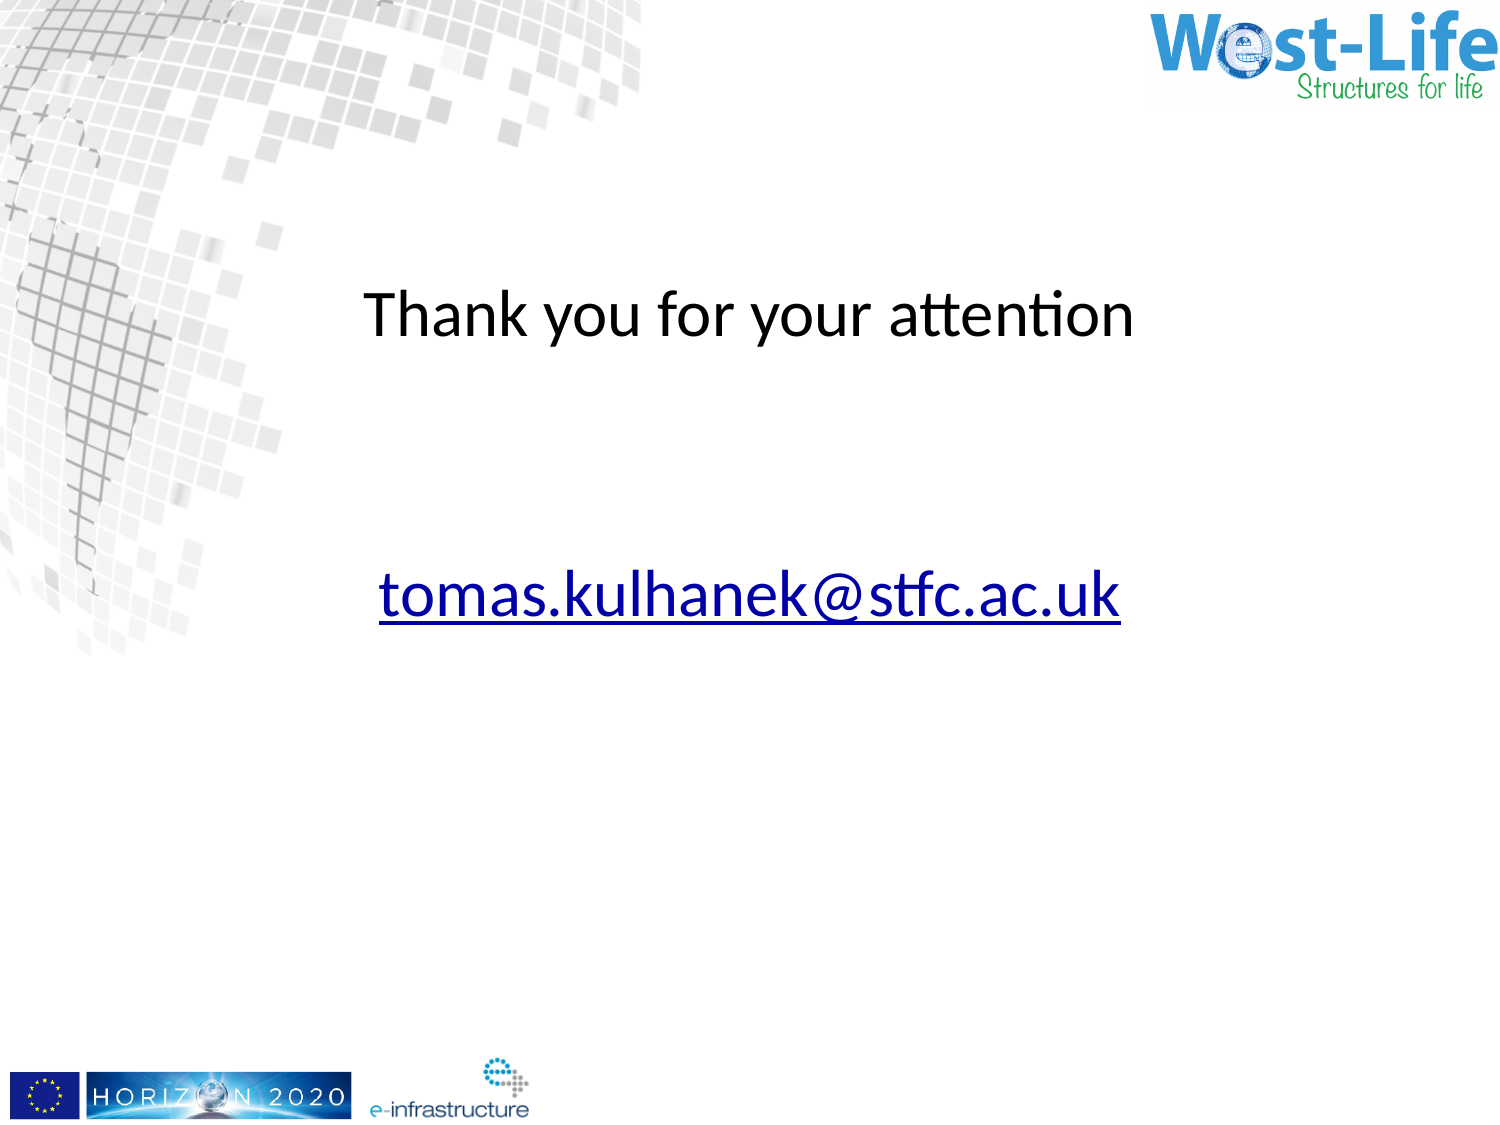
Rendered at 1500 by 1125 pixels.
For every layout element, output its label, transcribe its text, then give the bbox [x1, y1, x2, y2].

list Thank you for your attention tomas.kulhanek@stfc.ac.uk [75, 262, 1425, 1005]
picture [8, 1070, 352, 1120]
picture [1149, 0, 1500, 110]
picture [366, 1053, 533, 1122]
